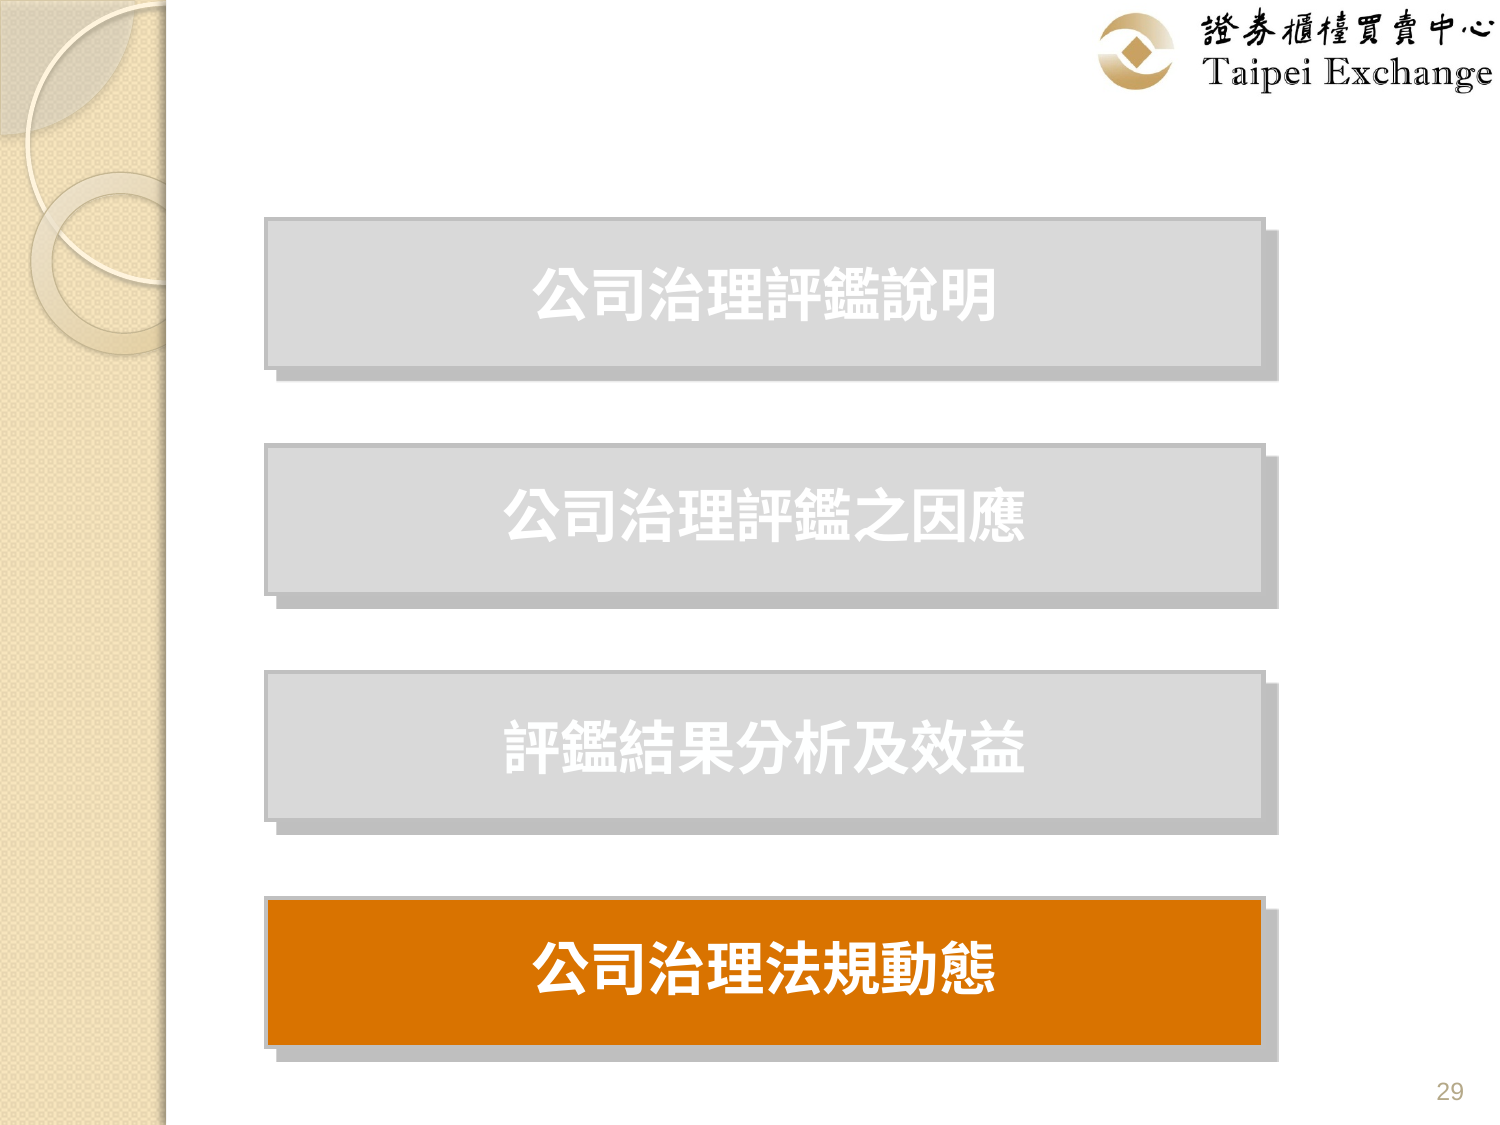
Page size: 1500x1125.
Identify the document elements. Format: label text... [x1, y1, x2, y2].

text_box 公司治理評鑑之因應 [265, 445, 1264, 594]
text_box 評鑑結果分析及效益 [265, 671, 1264, 821]
text_box 公司治理評鑑說明 [265, 218, 1264, 368]
slide_number 29 [1413, 1034, 1488, 1113]
text_box 公司治理法規動態 [265, 898, 1264, 1047]
picture [1092, 3, 1499, 101]
